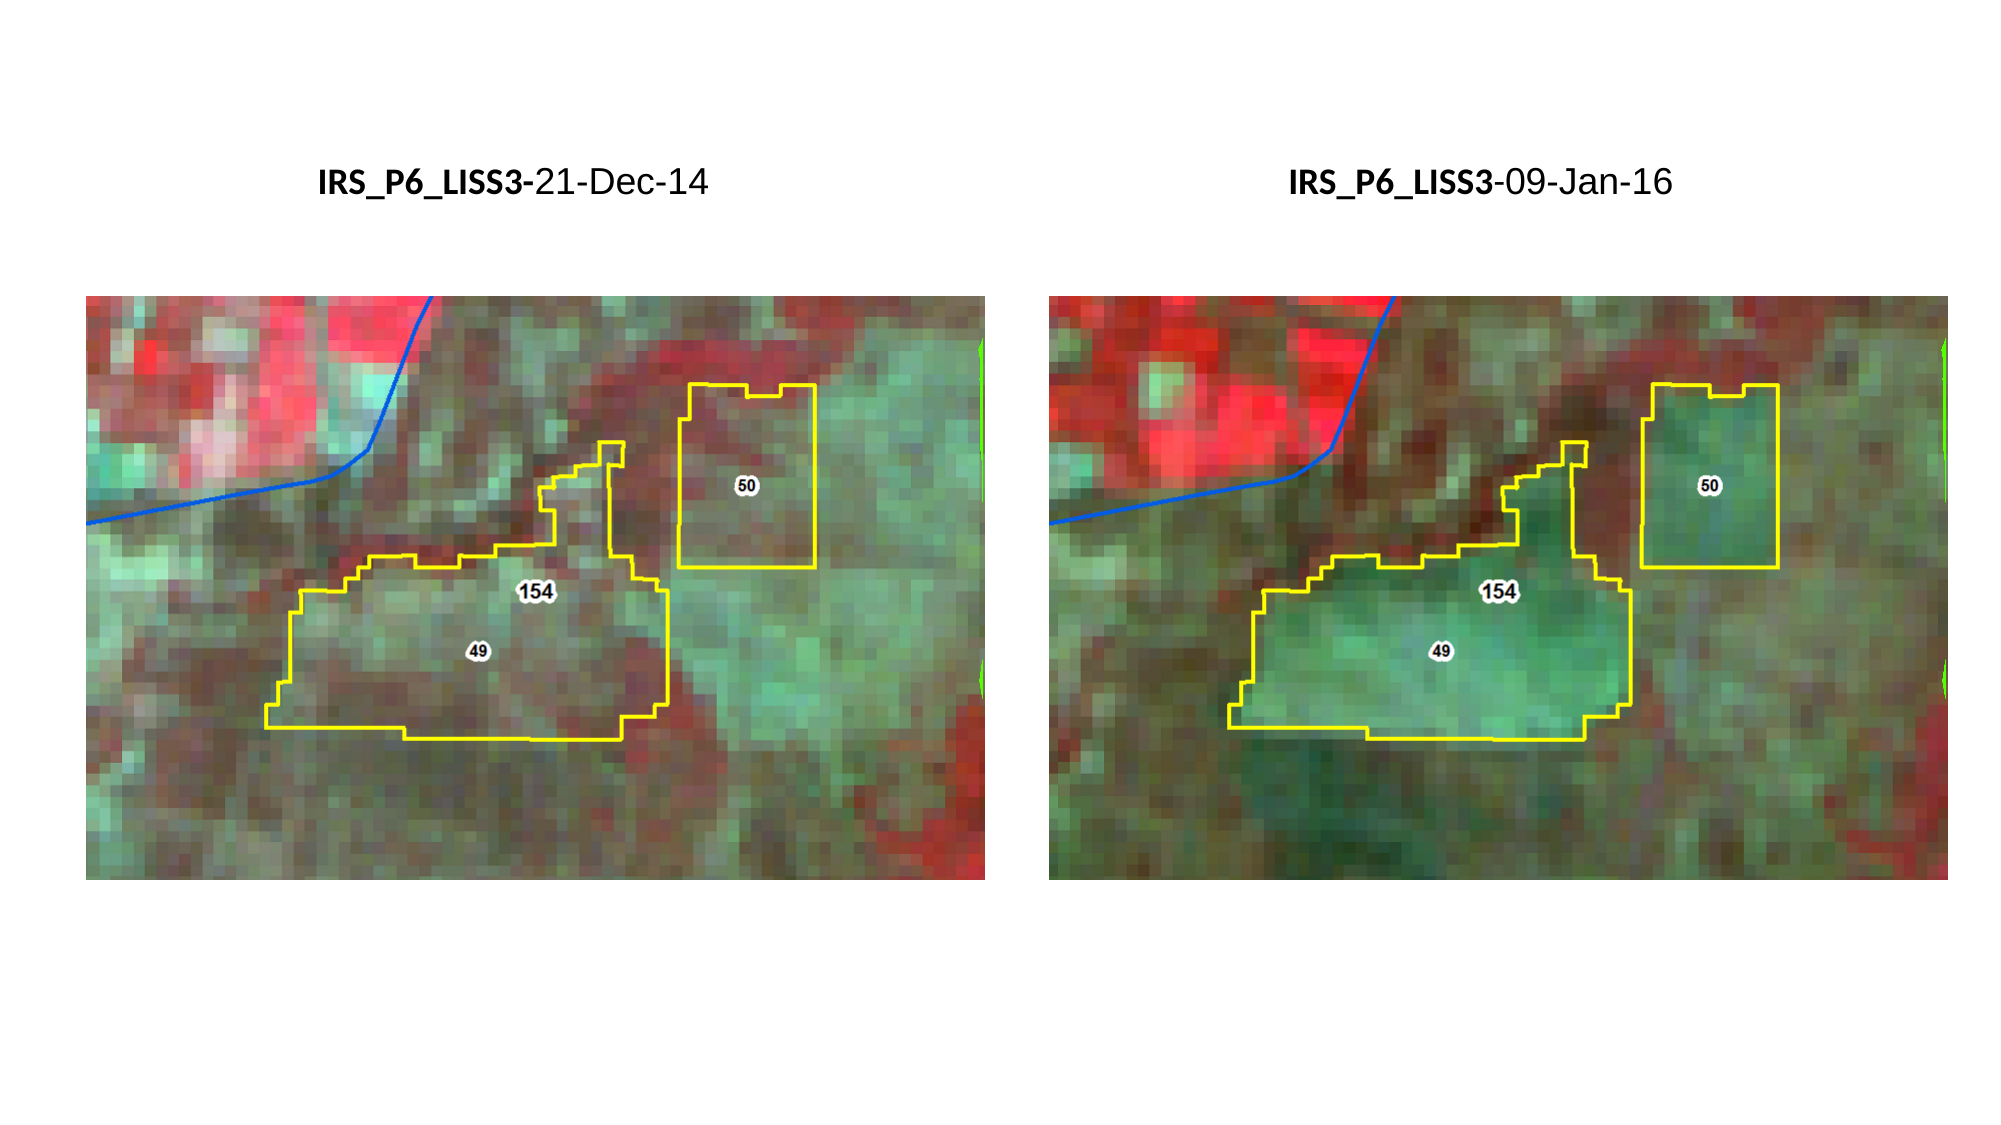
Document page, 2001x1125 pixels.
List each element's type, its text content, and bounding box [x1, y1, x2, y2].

text_box IRS_P6_LISS3-21-Dec-14 [303, 149, 733, 210]
text_box IRS_P6_LISS3-09-Jan-16 [1273, 149, 1689, 210]
picture [86, 296, 985, 880]
picture [1049, 296, 1948, 880]
